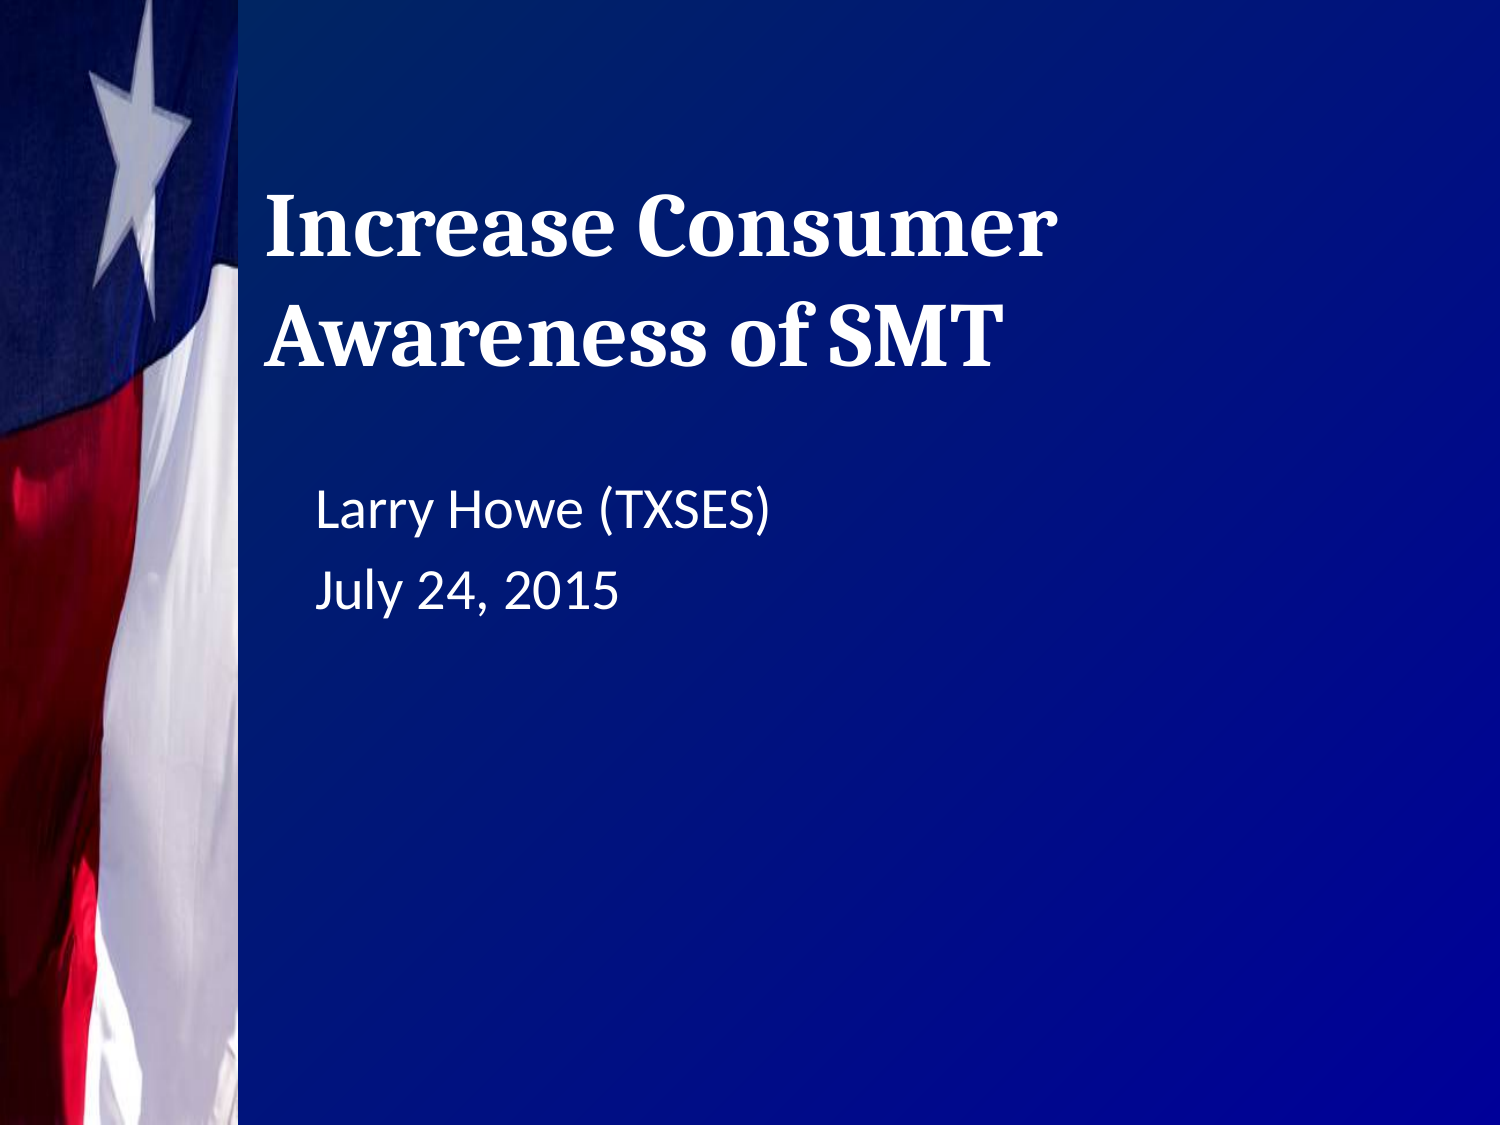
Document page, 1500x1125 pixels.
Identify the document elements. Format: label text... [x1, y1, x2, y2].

picture [0, 0, 238, 1125]
subtitle Larry Howe (TXSES) July 24, 2015 [300, 462, 1475, 888]
title Increase Consumer Awareness of SMT [249, 37, 1463, 513]
